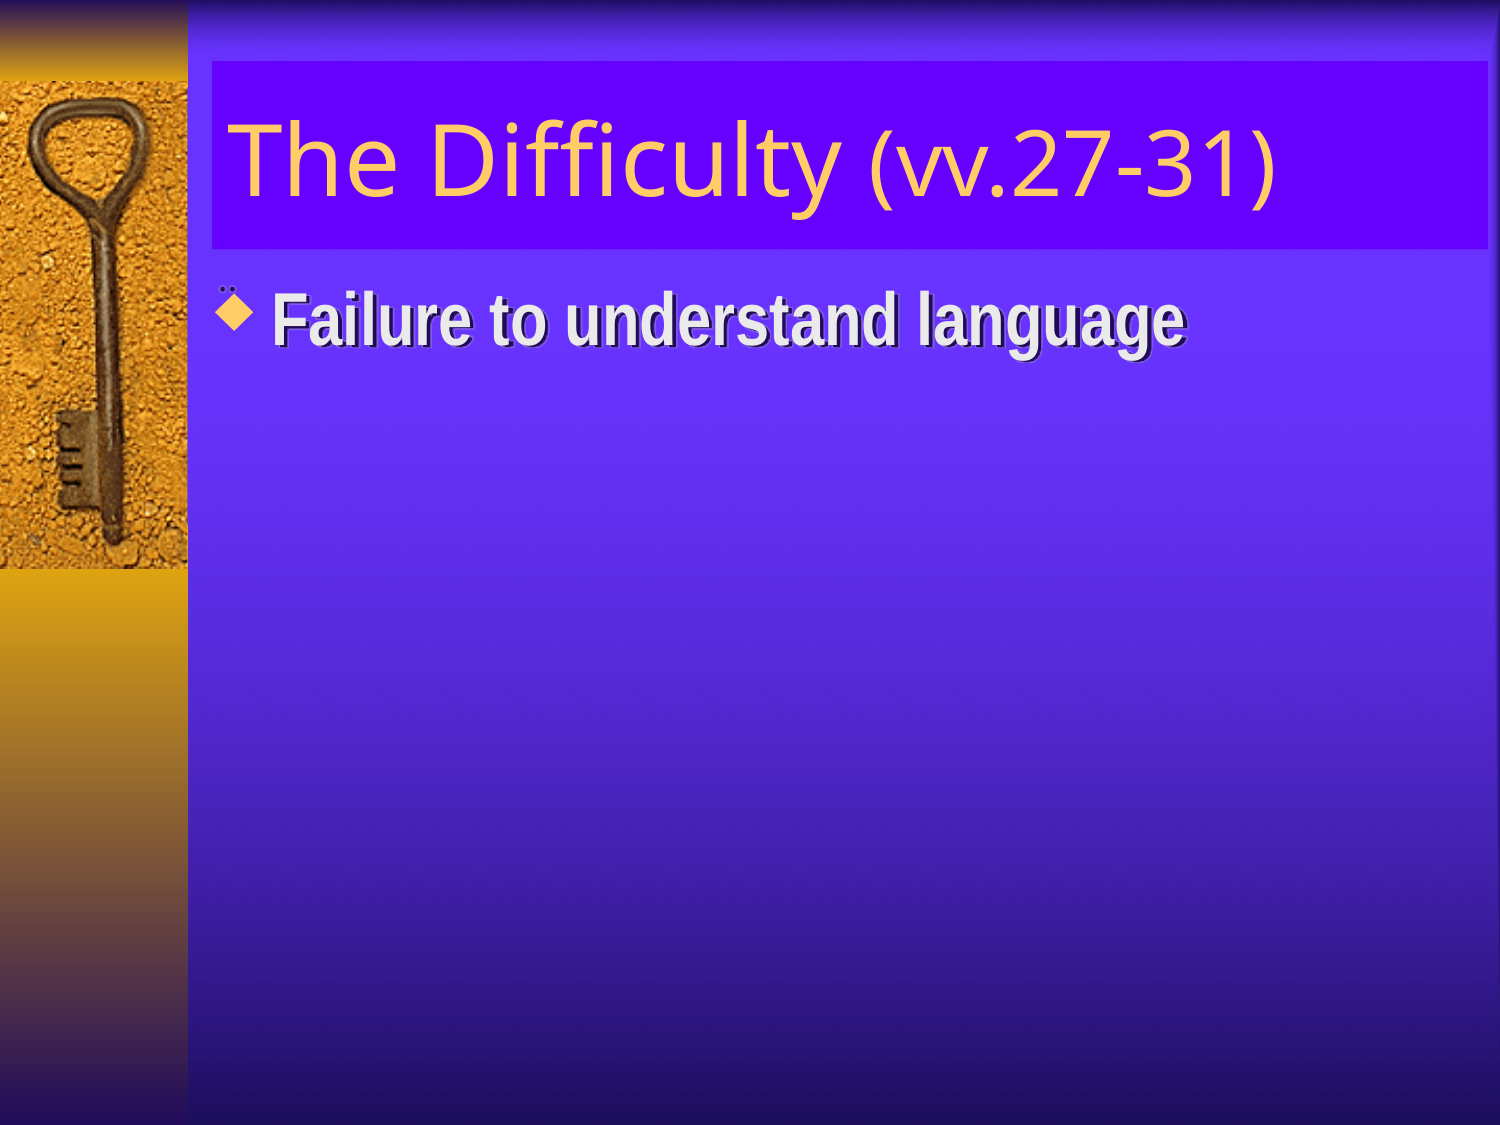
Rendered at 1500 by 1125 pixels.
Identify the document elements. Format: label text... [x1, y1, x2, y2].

list Failure to understand language [200, 262, 1488, 1125]
title The Difficulty (vv.27-31) [212, 62, 1488, 250]
picture [0, 0, 1500, 1125]
